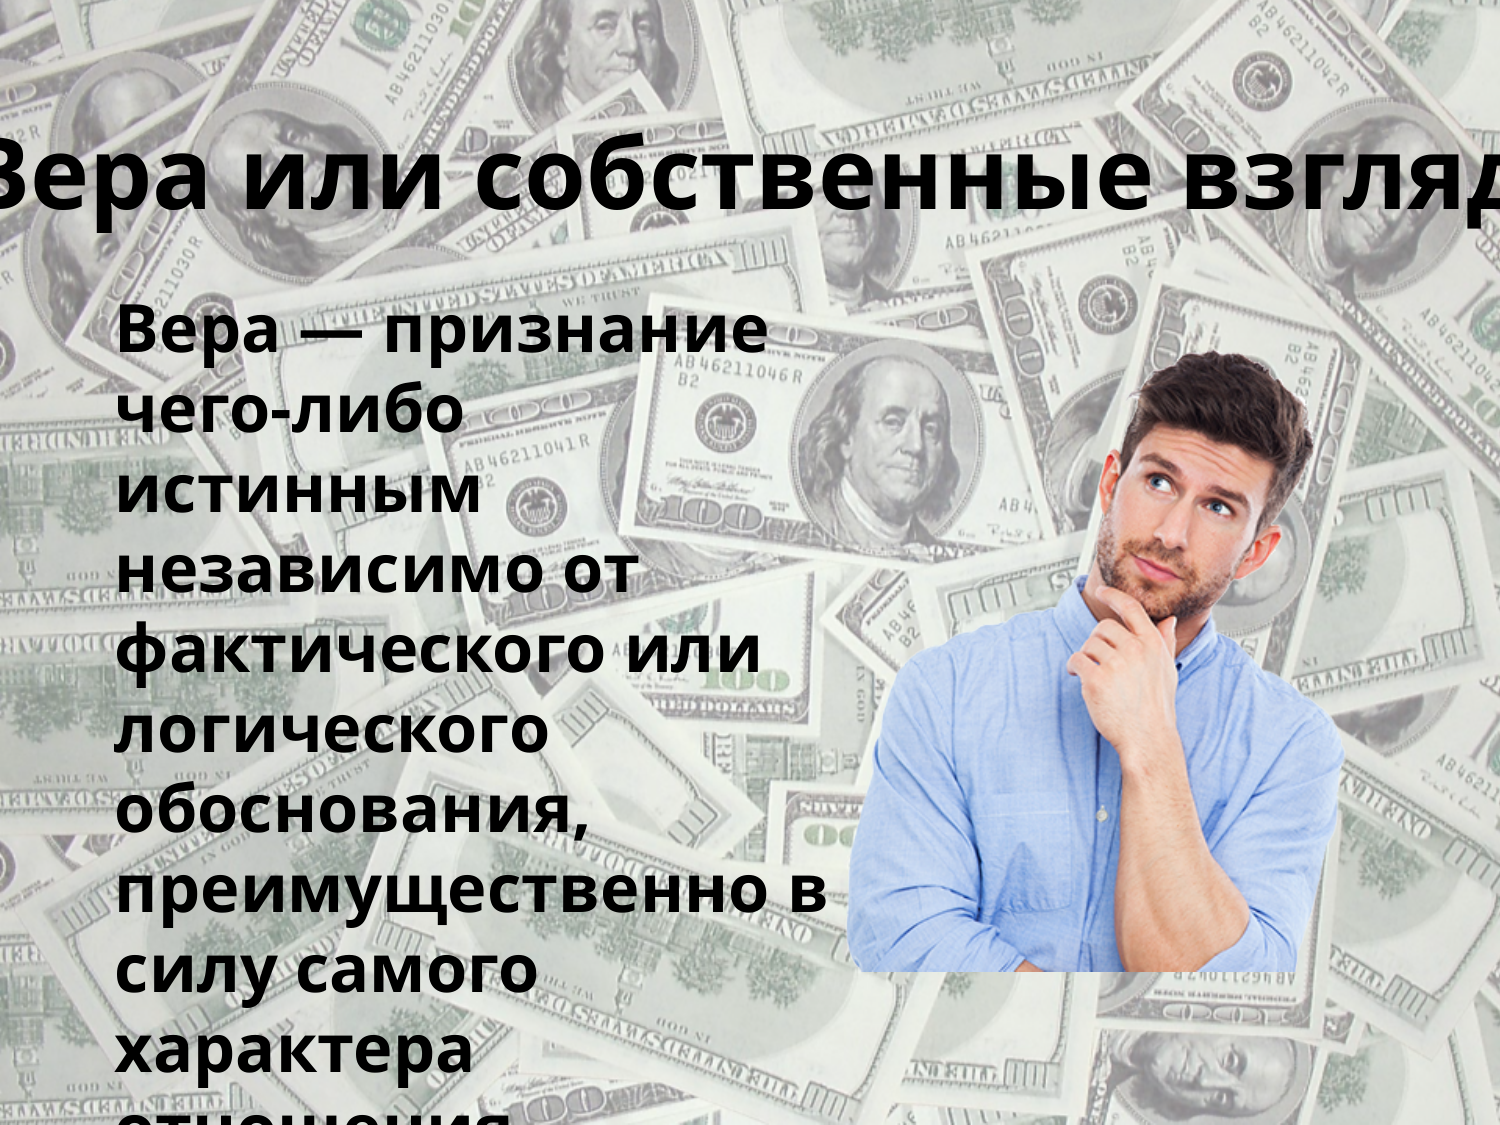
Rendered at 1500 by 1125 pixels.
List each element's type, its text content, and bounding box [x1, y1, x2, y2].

picture [844, 333, 1351, 972]
text_box Вера — признание чего-либо истинным независимо от фактического или логического обоснования, преимущественно в силу самого характера отношения субъекта к предмету веры [100, 278, 845, 1125]
text_box Вера или собственные взгляды [0, 101, 1500, 237]
